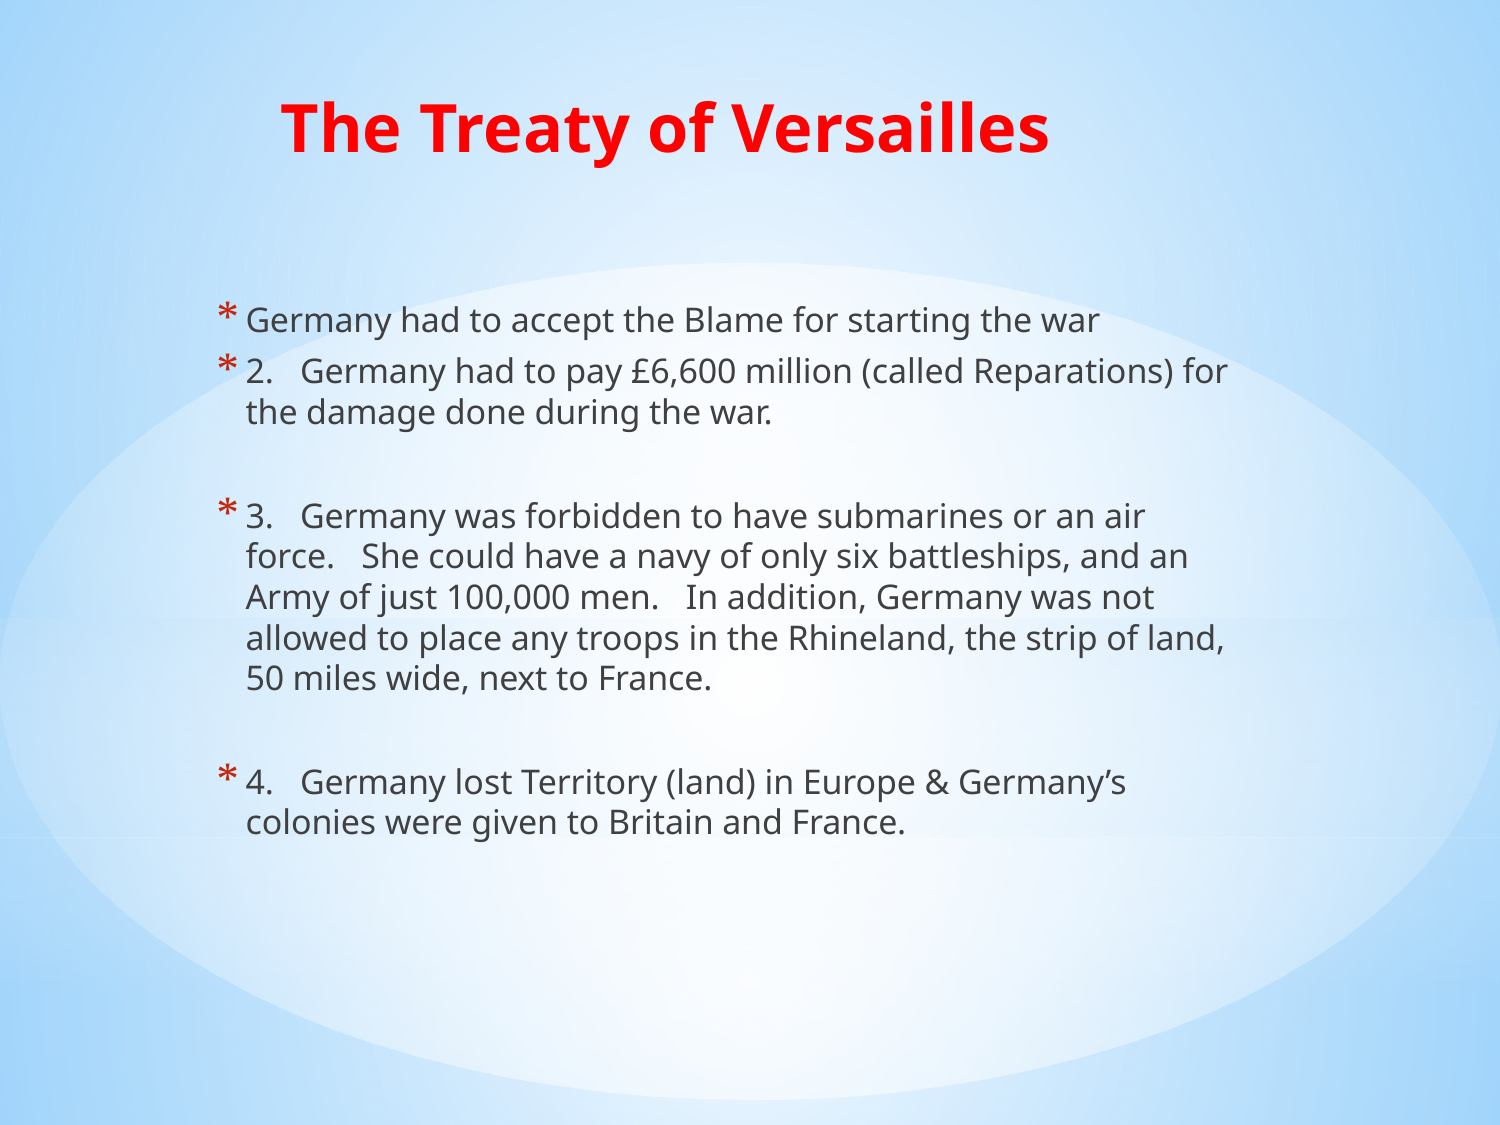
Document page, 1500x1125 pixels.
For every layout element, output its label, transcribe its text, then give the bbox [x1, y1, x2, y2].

list Germany had to accept the Blame for starting the war 2. Germany had to pay £6,600 million (called Reparations) for the damage done during the war. 3. Germany was forbidden to have submarines or an air force. She could have a navy of only six battleships, and an Army of just 100,000 men. In addition, Germany was not allowed to place any troops in the Rhineland, the strip of land, 50 miles wide, next to France. 4. Germany lost Territory (land) in Europe & Germany’s colonies were given to Britain and France. [194, 290, 1245, 861]
text_box The Treaty of Versailles [265, 78, 1164, 173]
